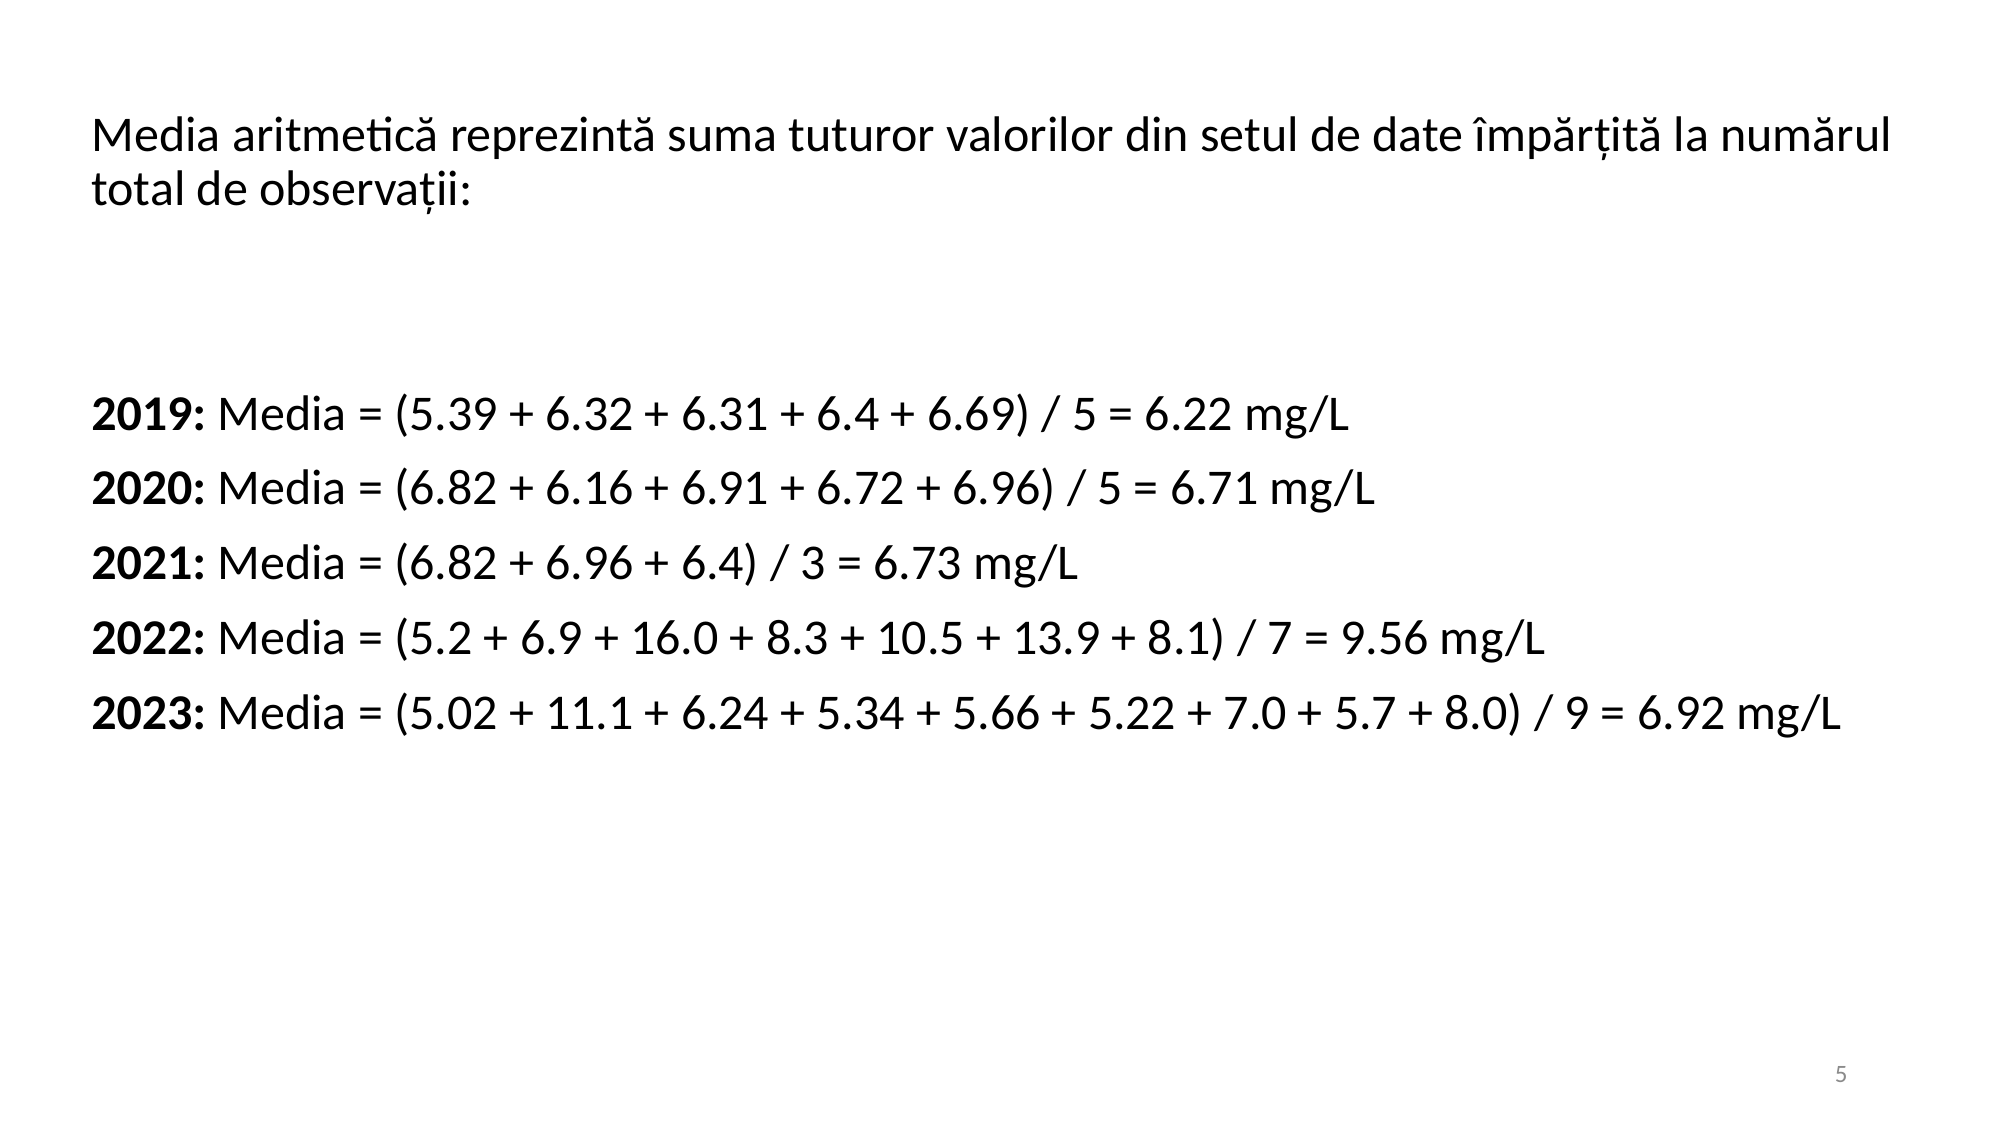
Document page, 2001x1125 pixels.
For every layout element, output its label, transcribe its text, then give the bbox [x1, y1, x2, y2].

slide_number 5 [1412, 1042, 1863, 1103]
